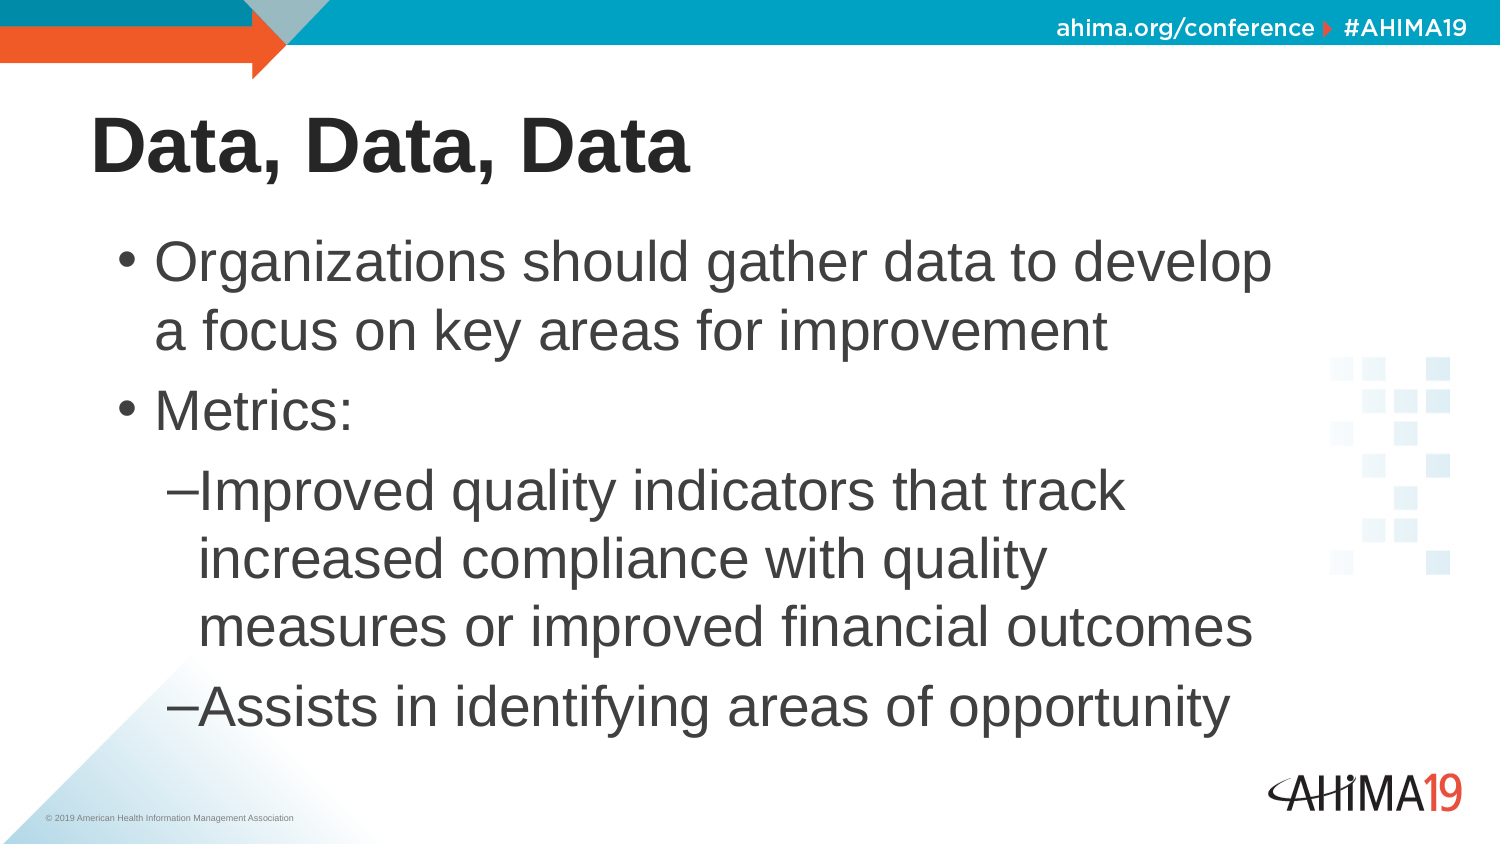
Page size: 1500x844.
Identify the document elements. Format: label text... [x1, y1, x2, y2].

picture [0, 0, 1500, 844]
title Data, Data, Data [75, 86, 1278, 196]
list Organizations should gather data to develop a focus on key areas for improvement Metrics: Improved quality indicators that track increased compliance with quality measures or improved financial outcomes Assists in identifying areas of opportunity [102, 217, 1307, 754]
